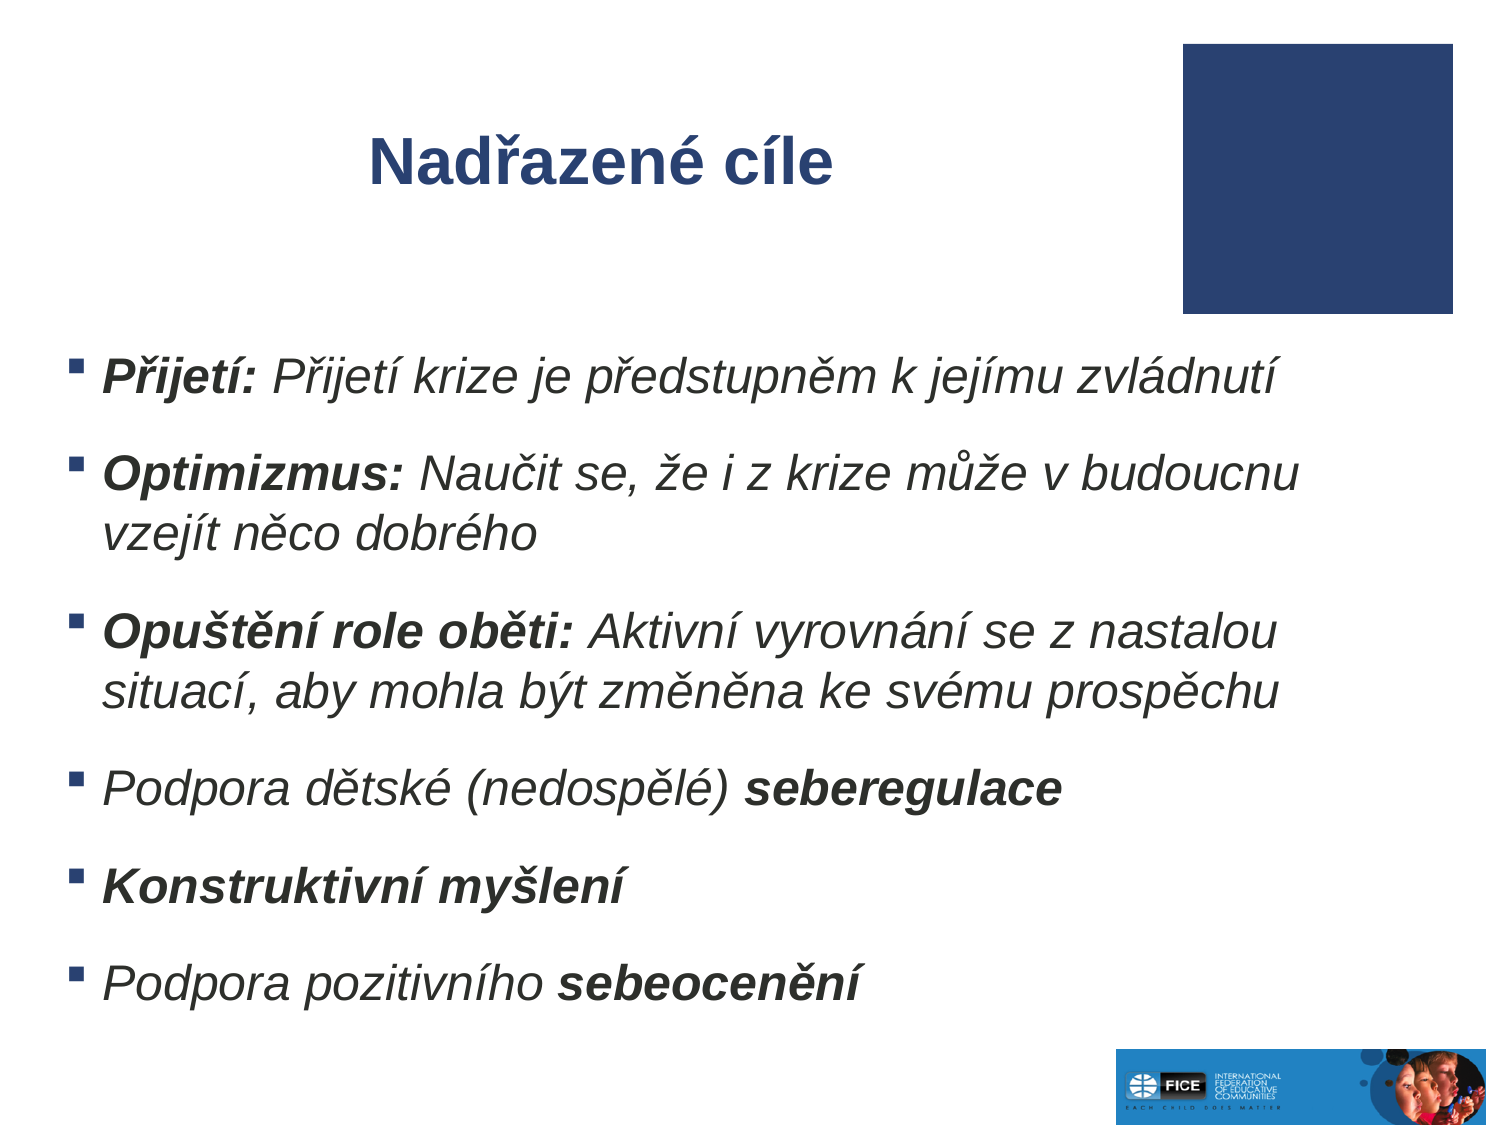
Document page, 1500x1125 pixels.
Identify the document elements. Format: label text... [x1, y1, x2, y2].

text_box Nadřazené cíle [60, 86, 1143, 285]
list Přijetí: Přijetí krize je předstupněm k jejímu zvládnutí Optimizmus: Naučit se, že i z krize může v budoucnu vzejít něco dobrého Opuštění role oběti: Aktivní vyrovnání se z nastalou situací, aby mohla být změněna ke svému prospěchu Podpora dětské (nedospělé) seberegulace Konstruktivní myšlení Podpora pozitivního sebeocenění [50, 335, 1432, 1125]
picture [1116, 1049, 1486, 1125]
